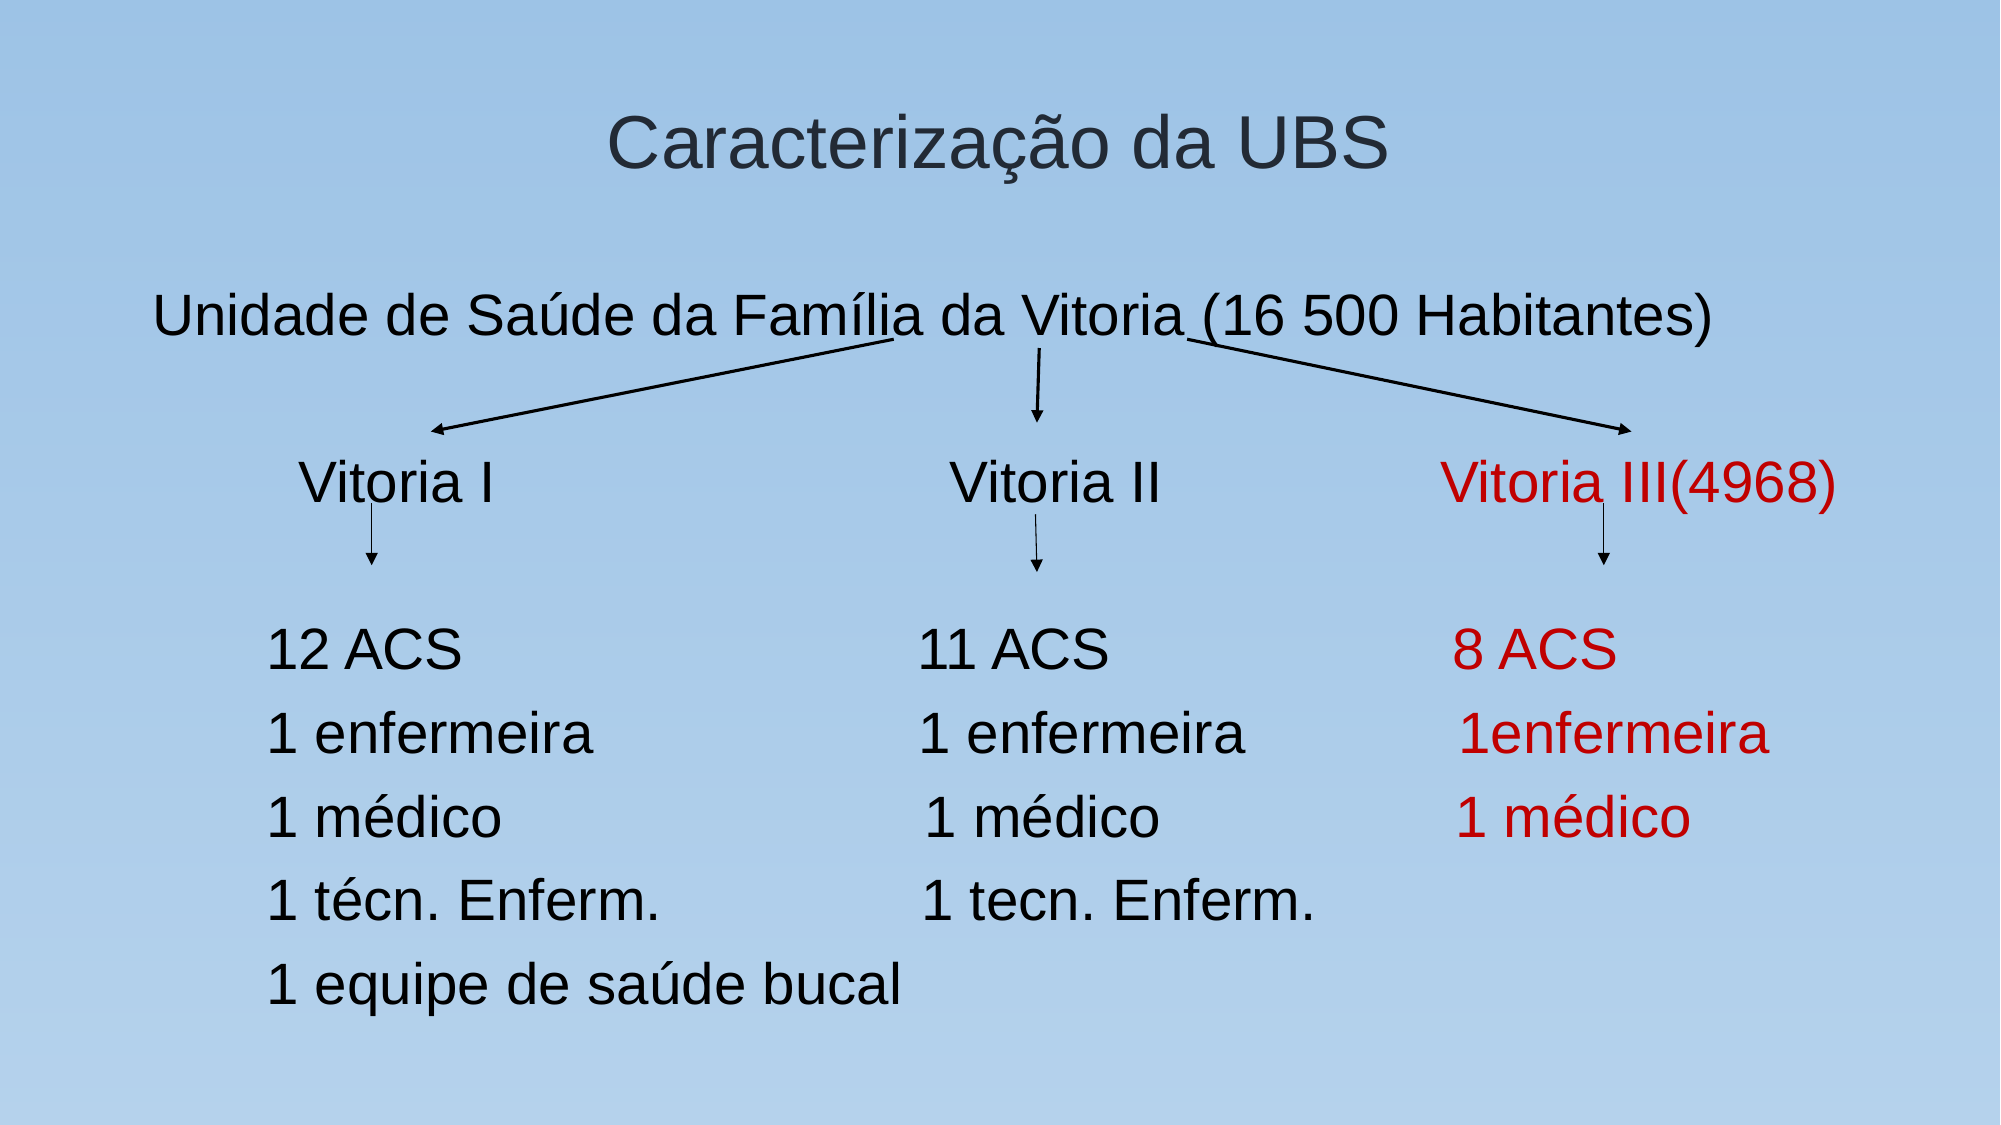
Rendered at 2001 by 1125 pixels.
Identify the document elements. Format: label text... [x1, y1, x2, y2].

title Caracterização da UBS [137, 59, 1861, 229]
list Unidade de Saúde da Família da Vitoria (16 500 Habitantes) Vitoria I Vitoria II Vitoria III(4968) 12 ACS 11 ACS 8 ACS 1 enfermeira 1 enfermeira 1enfermeira 1 médico 1 médico 1 médico 1 técn. Enferm. 1 tecn. Enferm. 1 equipe de saúde bucal [137, 277, 1863, 1076]
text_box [430, 339, 894, 432]
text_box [1036, 347, 1040, 423]
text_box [1187, 339, 1632, 432]
